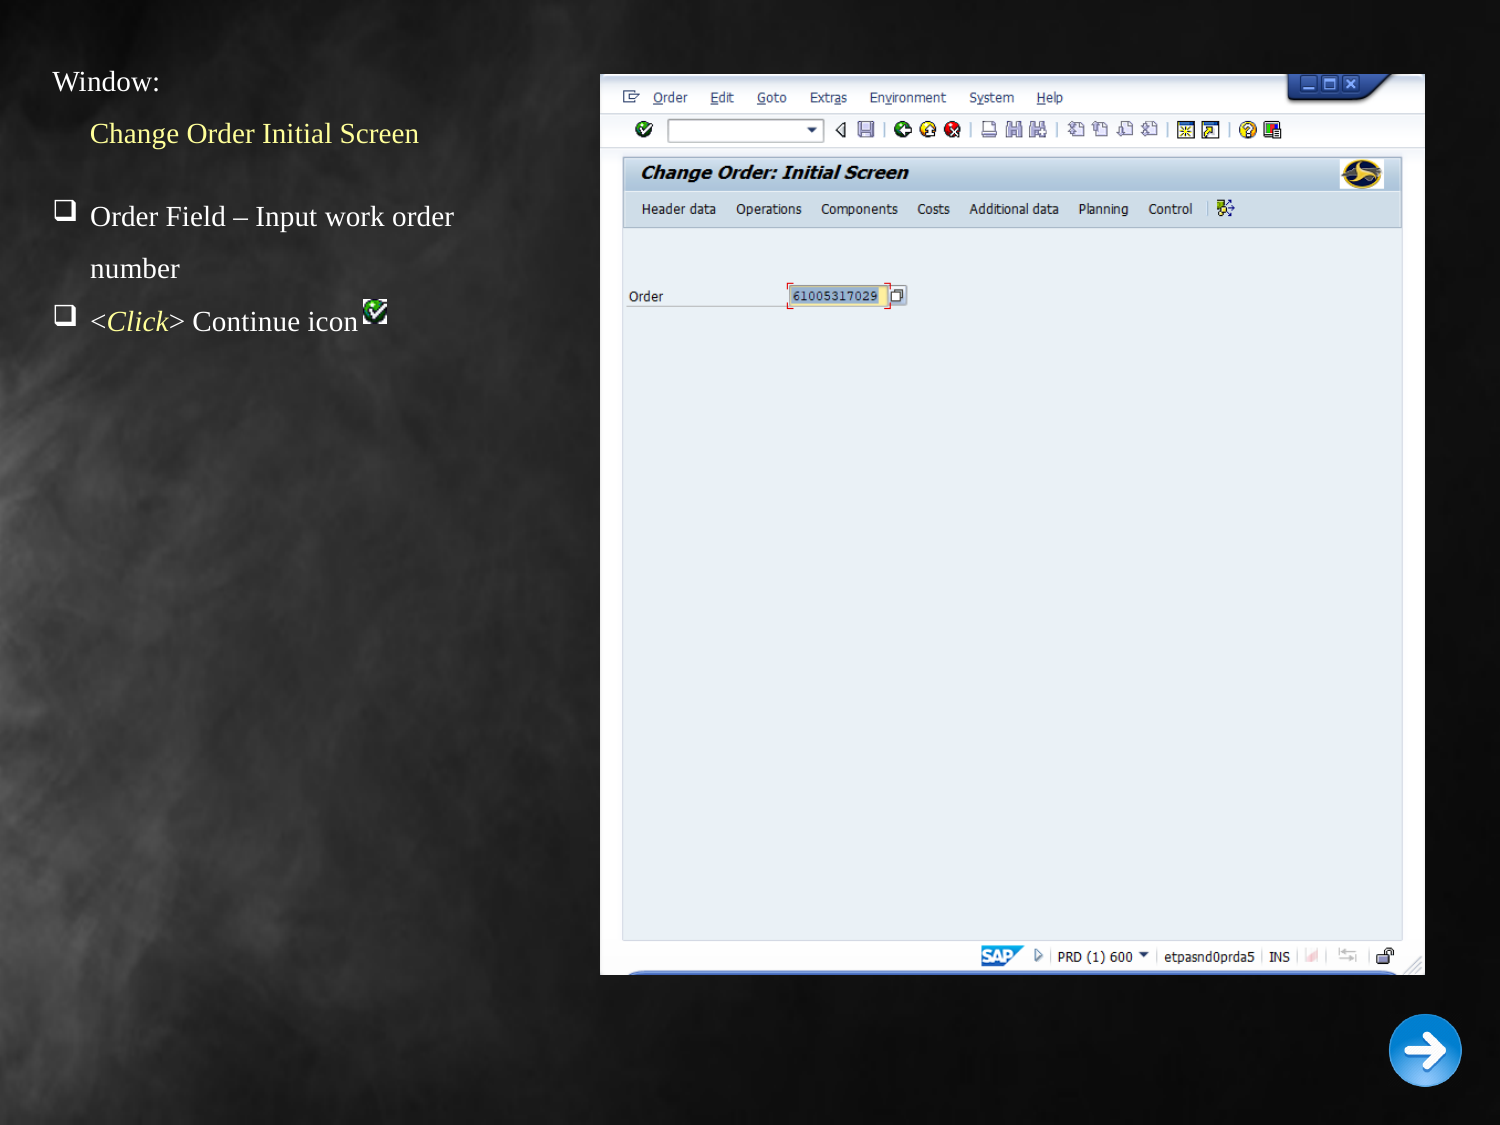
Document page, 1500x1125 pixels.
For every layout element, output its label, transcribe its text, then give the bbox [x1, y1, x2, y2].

picture [0, 0, 1500, 1125]
text_box Window: Change Order Initial Screen Order Field – Input work order number <Click> Continue icon [37, 37, 563, 1088]
